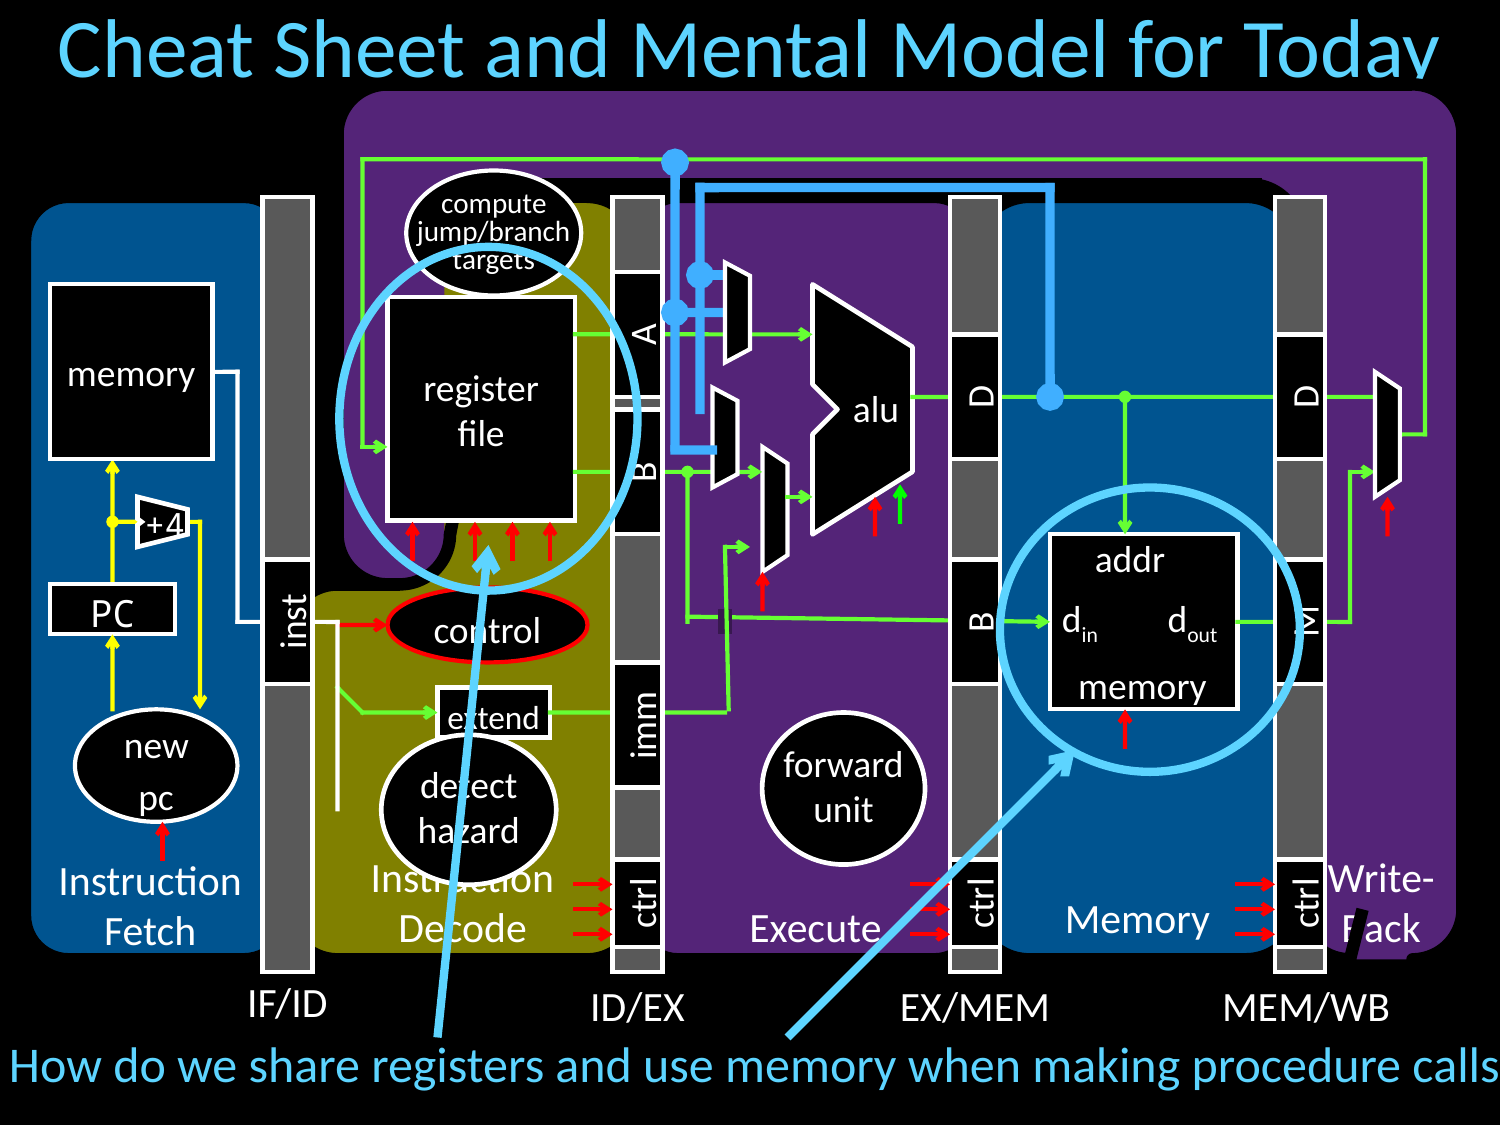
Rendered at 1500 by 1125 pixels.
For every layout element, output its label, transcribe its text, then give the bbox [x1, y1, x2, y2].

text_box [437, 590, 489, 1038]
text_box How do we share registers and use memory when making procedure calls? [0, 1024, 1500, 1100]
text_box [787, 749, 1076, 1038]
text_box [24, 84, 1463, 1038]
title Cheat Sheet and Mental Model for Today [0, 0, 1500, 88]
